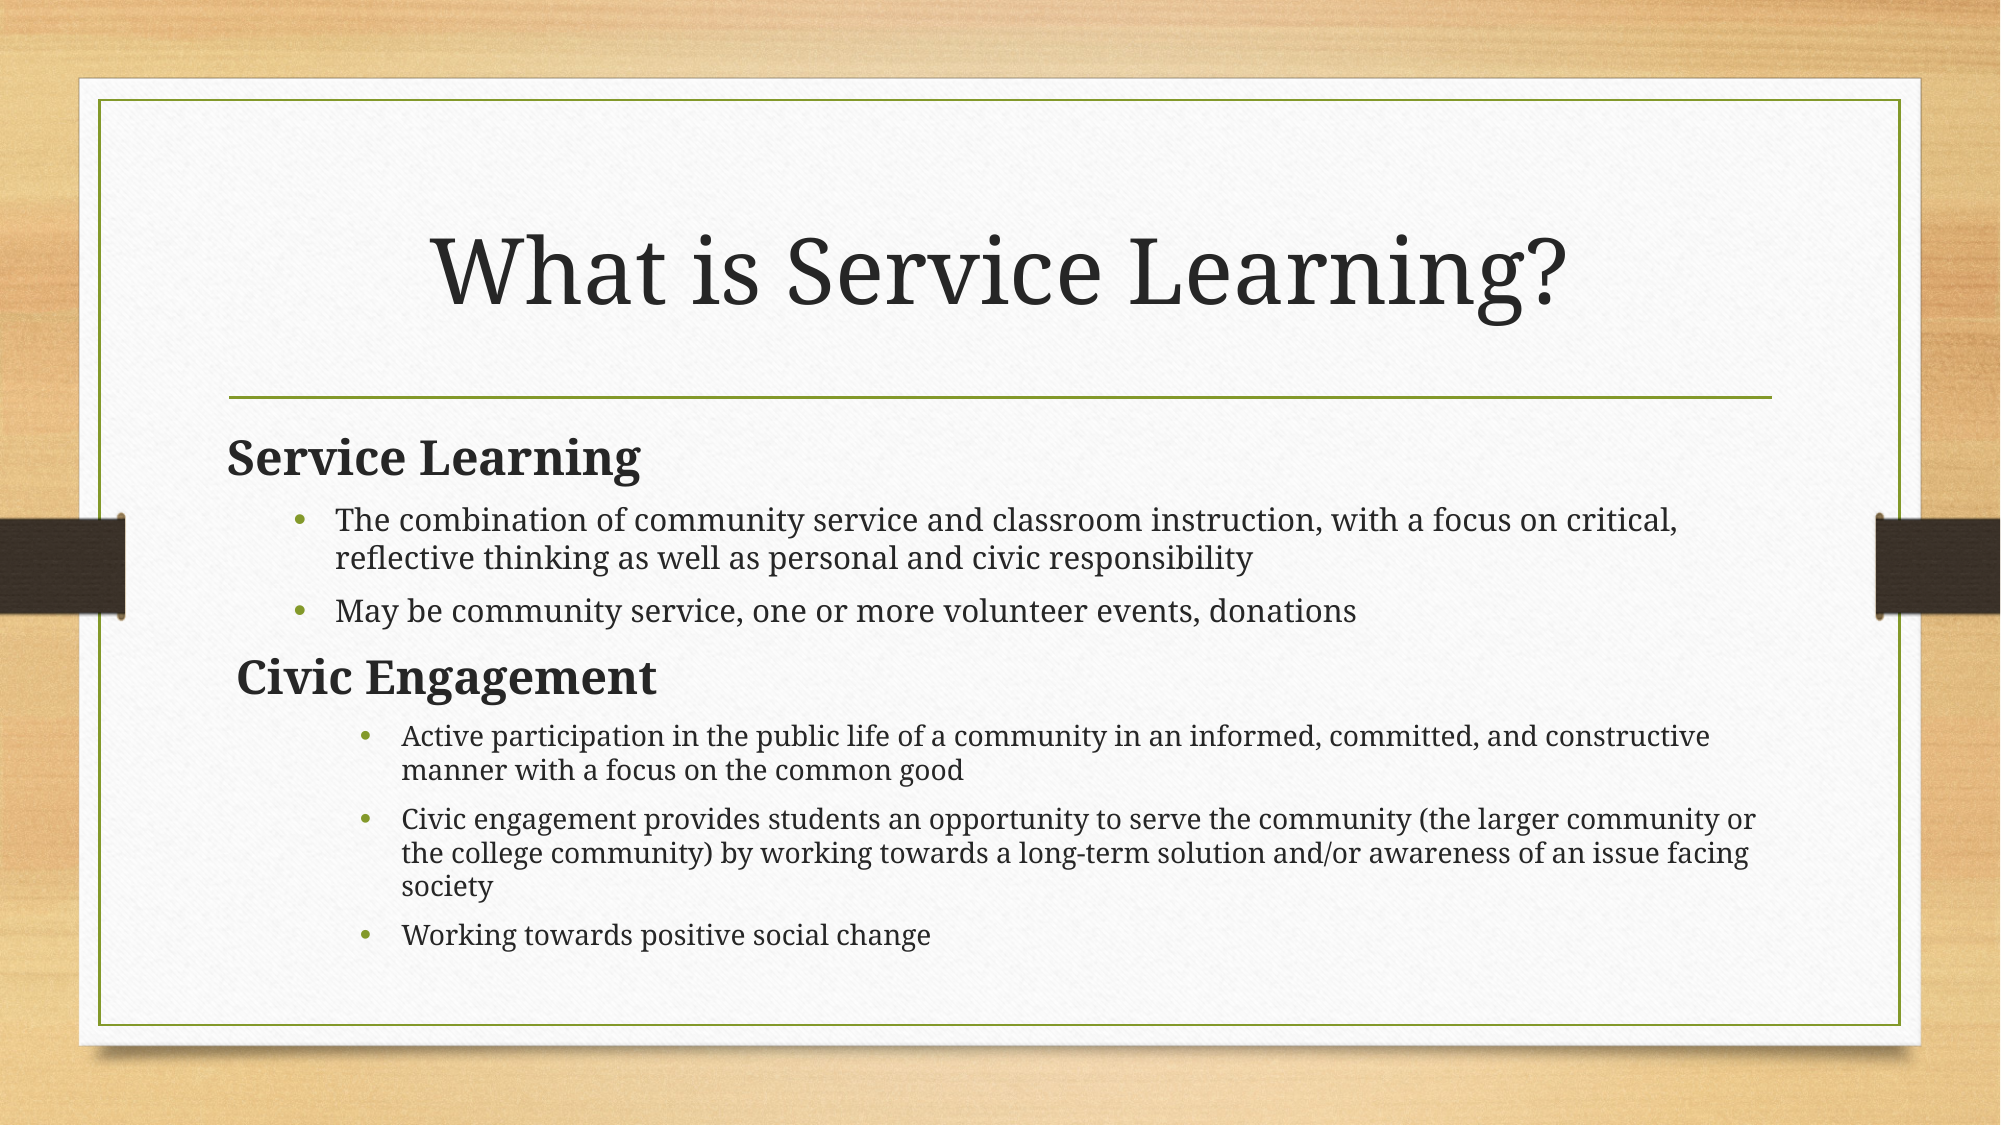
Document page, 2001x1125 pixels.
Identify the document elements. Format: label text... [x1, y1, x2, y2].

list Service Learning The combination of community service and classroom instruction, with a focus on critical, reflective thinking as well as personal and civic responsibility May be community service, one or more volunteer events, donations Civic Engagement Active participation in the public life of a community in an informed, committed, and constructive manner with a focus on the common good Civic engagement provides students an opportunity to serve the community (the larger community or the college community) by working towards a long-term solution and/or awareness of an issue facing society Working towards positive social change [212, 419, 1788, 964]
picture [0, 0, 2001, 1125]
title What is Service Learning? [212, 161, 1788, 375]
